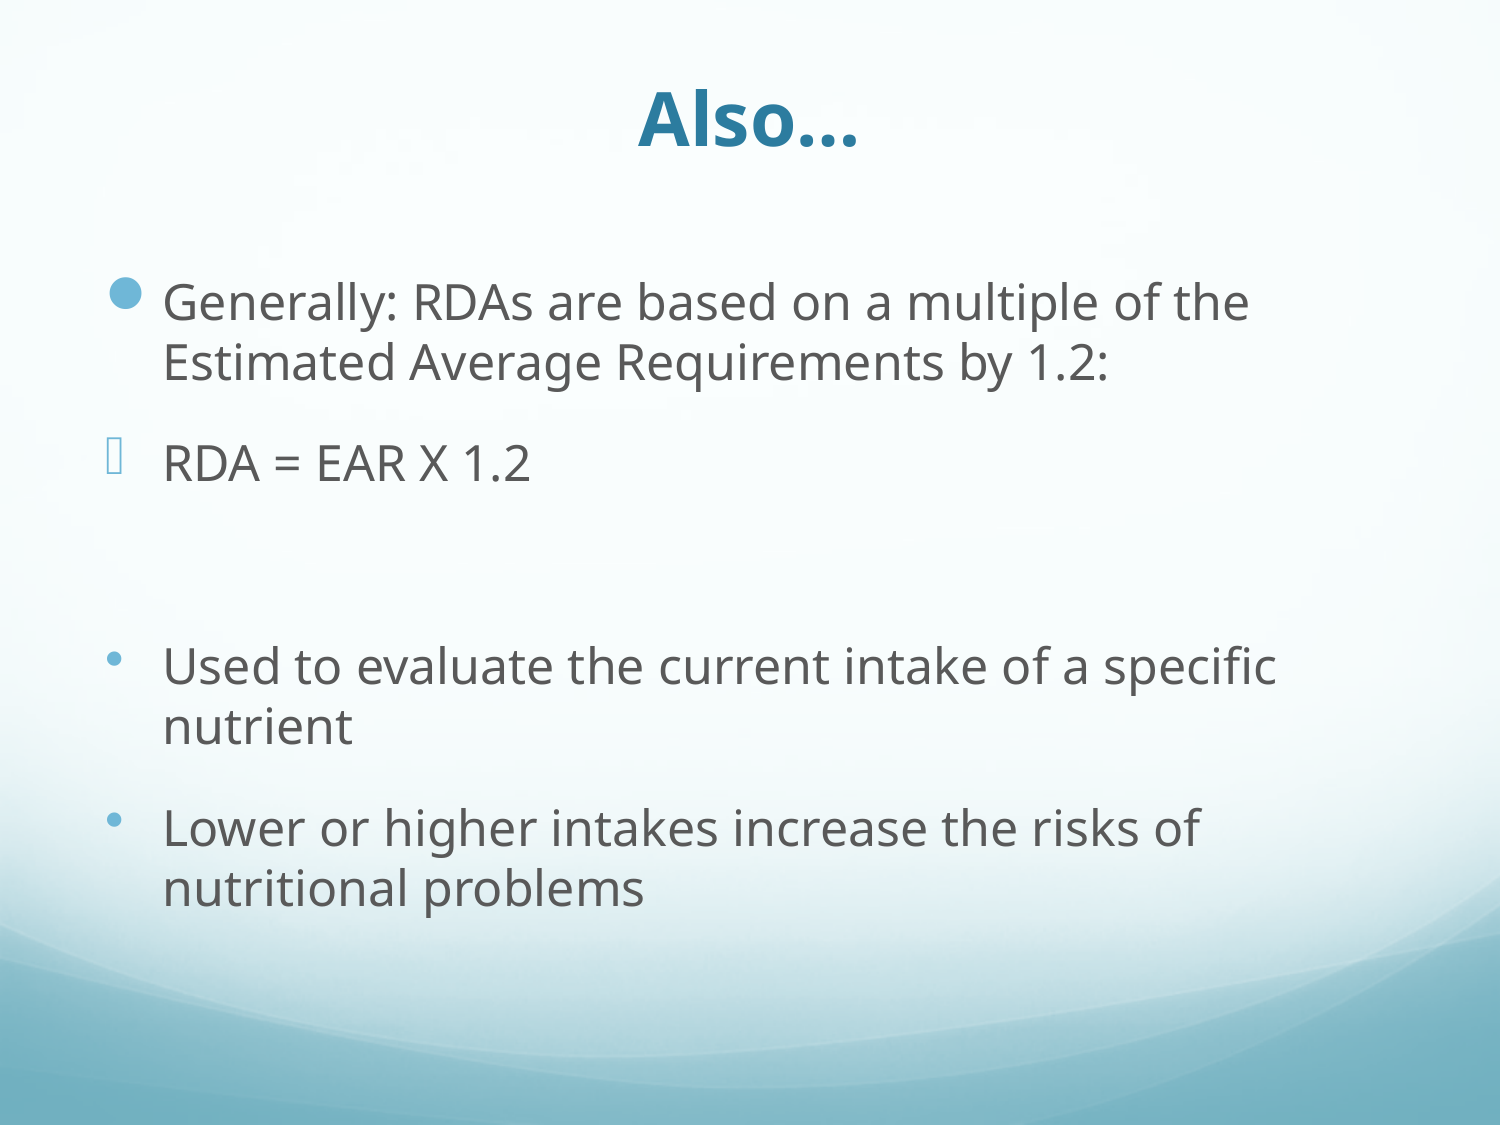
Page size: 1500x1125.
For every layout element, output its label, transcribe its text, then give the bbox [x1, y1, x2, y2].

list Generally: RDAs are based on a multiple of the Estimated Average Requirements by 1.2: RDA = EAR X 1.2 Used to evaluate the current intake of a specific nutrient Lower or higher intakes increase the risks of nutritional problems [90, 262, 1410, 975]
title Also… [90, 0, 1410, 170]
